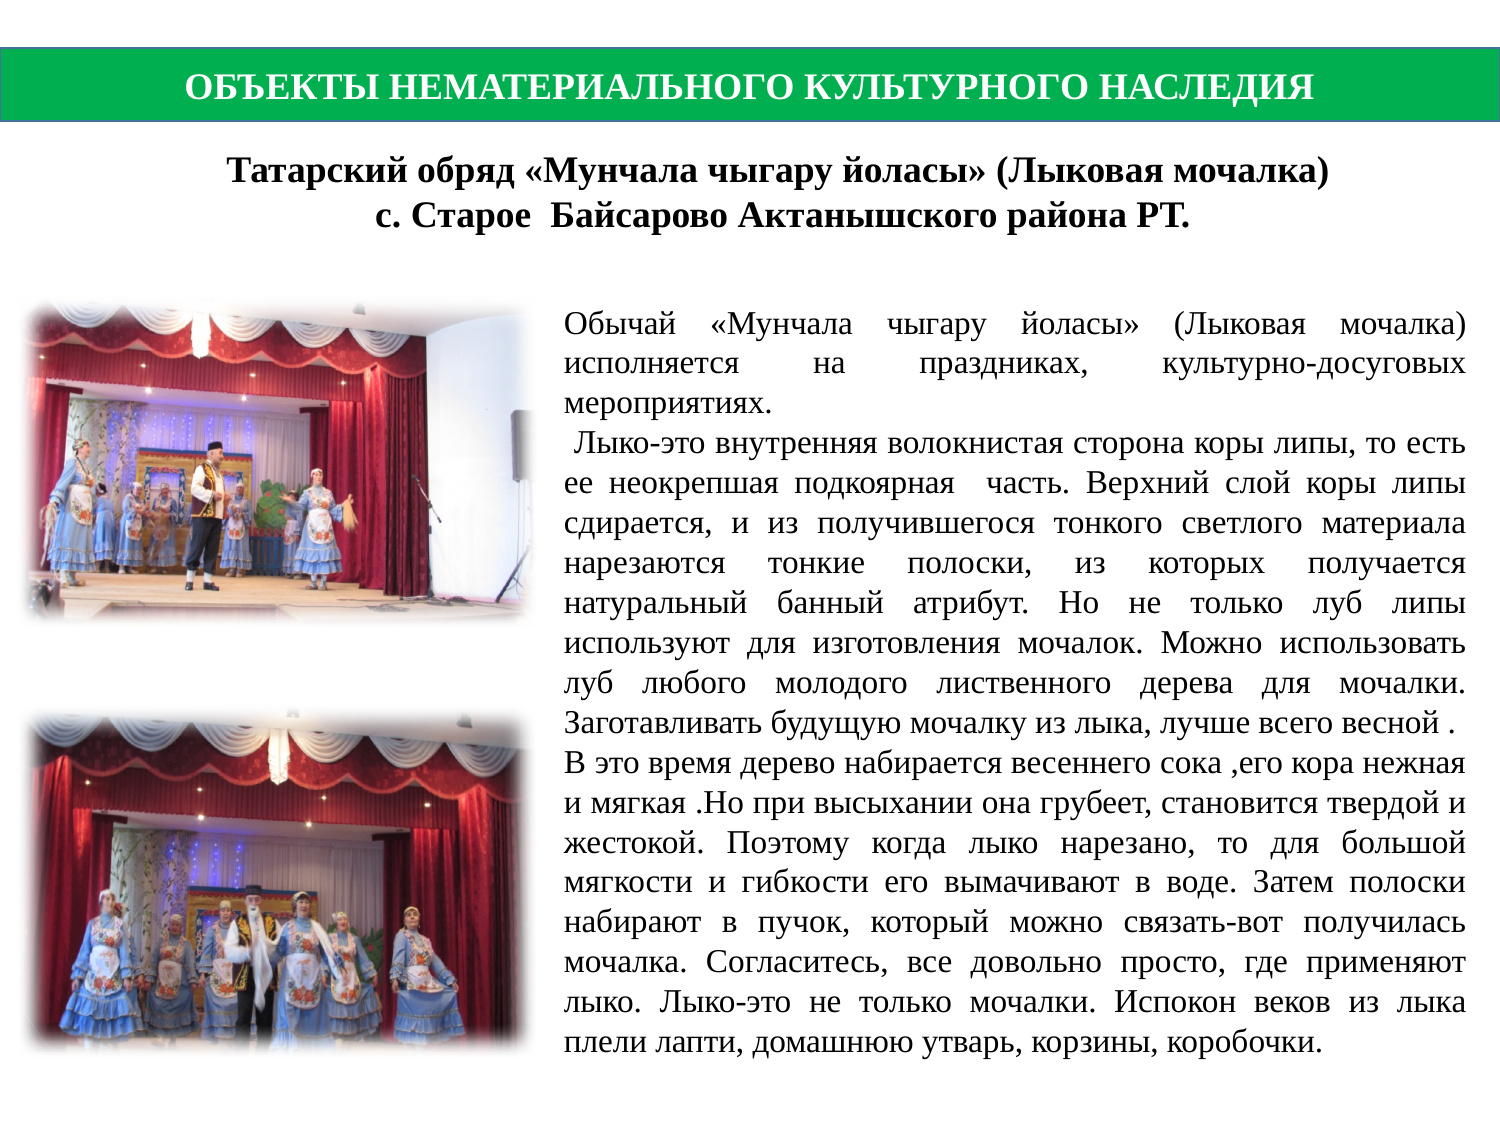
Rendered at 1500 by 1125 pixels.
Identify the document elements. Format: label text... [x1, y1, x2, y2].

picture [17, 297, 538, 628]
text_box Обычай «Мунчала чыгару йоласы» (Лыковая мочалка) исполняется на праздниках, культурно-досуговых мероприятиях. Лыко-это внутренняя волокнистая сторона коры липы, то есть ее неокрепшая подкоярная часть. Верхний слой коры липы сдирается, и из получившегося тонкого светлого материала нарезаются тонкие полоски, из которых получается натуральный банный атрибут. Но не только луб липы используют для изготовления мочалок. Можно использовать луб любого молодого лиственного дерева для мочалки. Заготавливать будущую мочалку из лыка, лучше всего весной . В это время дерево набирается весеннего сока ,его кора нежная и мягкая .Но при высыхании она грубеет, становится твердой и жестокой. Поэтому когда лыко нарезано, то для большой мягкости и гибкости его вымачивают в воде. Затем полоски набирают в пучок, который можно связать-вот получилась мочалка. Согласитесь, все довольно просто, где применяют лыко. Лыко-это не только мочалки. Испокон веков из лыка плели лапти, домашнюю утварь, корзины, коробочки. [549, 293, 1483, 1067]
picture [17, 704, 538, 1059]
text_box Татарский обряд «Мунчала чыгару йоласы» (Лыковая мочалка) с. Старое Байсарово Актанышского района РТ. [0, 137, 1500, 242]
text_box ОБЪЕКТЫ НЕМАТЕРИАЛЬНОГО КУЛЬТУРНОГО НАСЛЕДИЯ [0, 47, 1500, 122]
